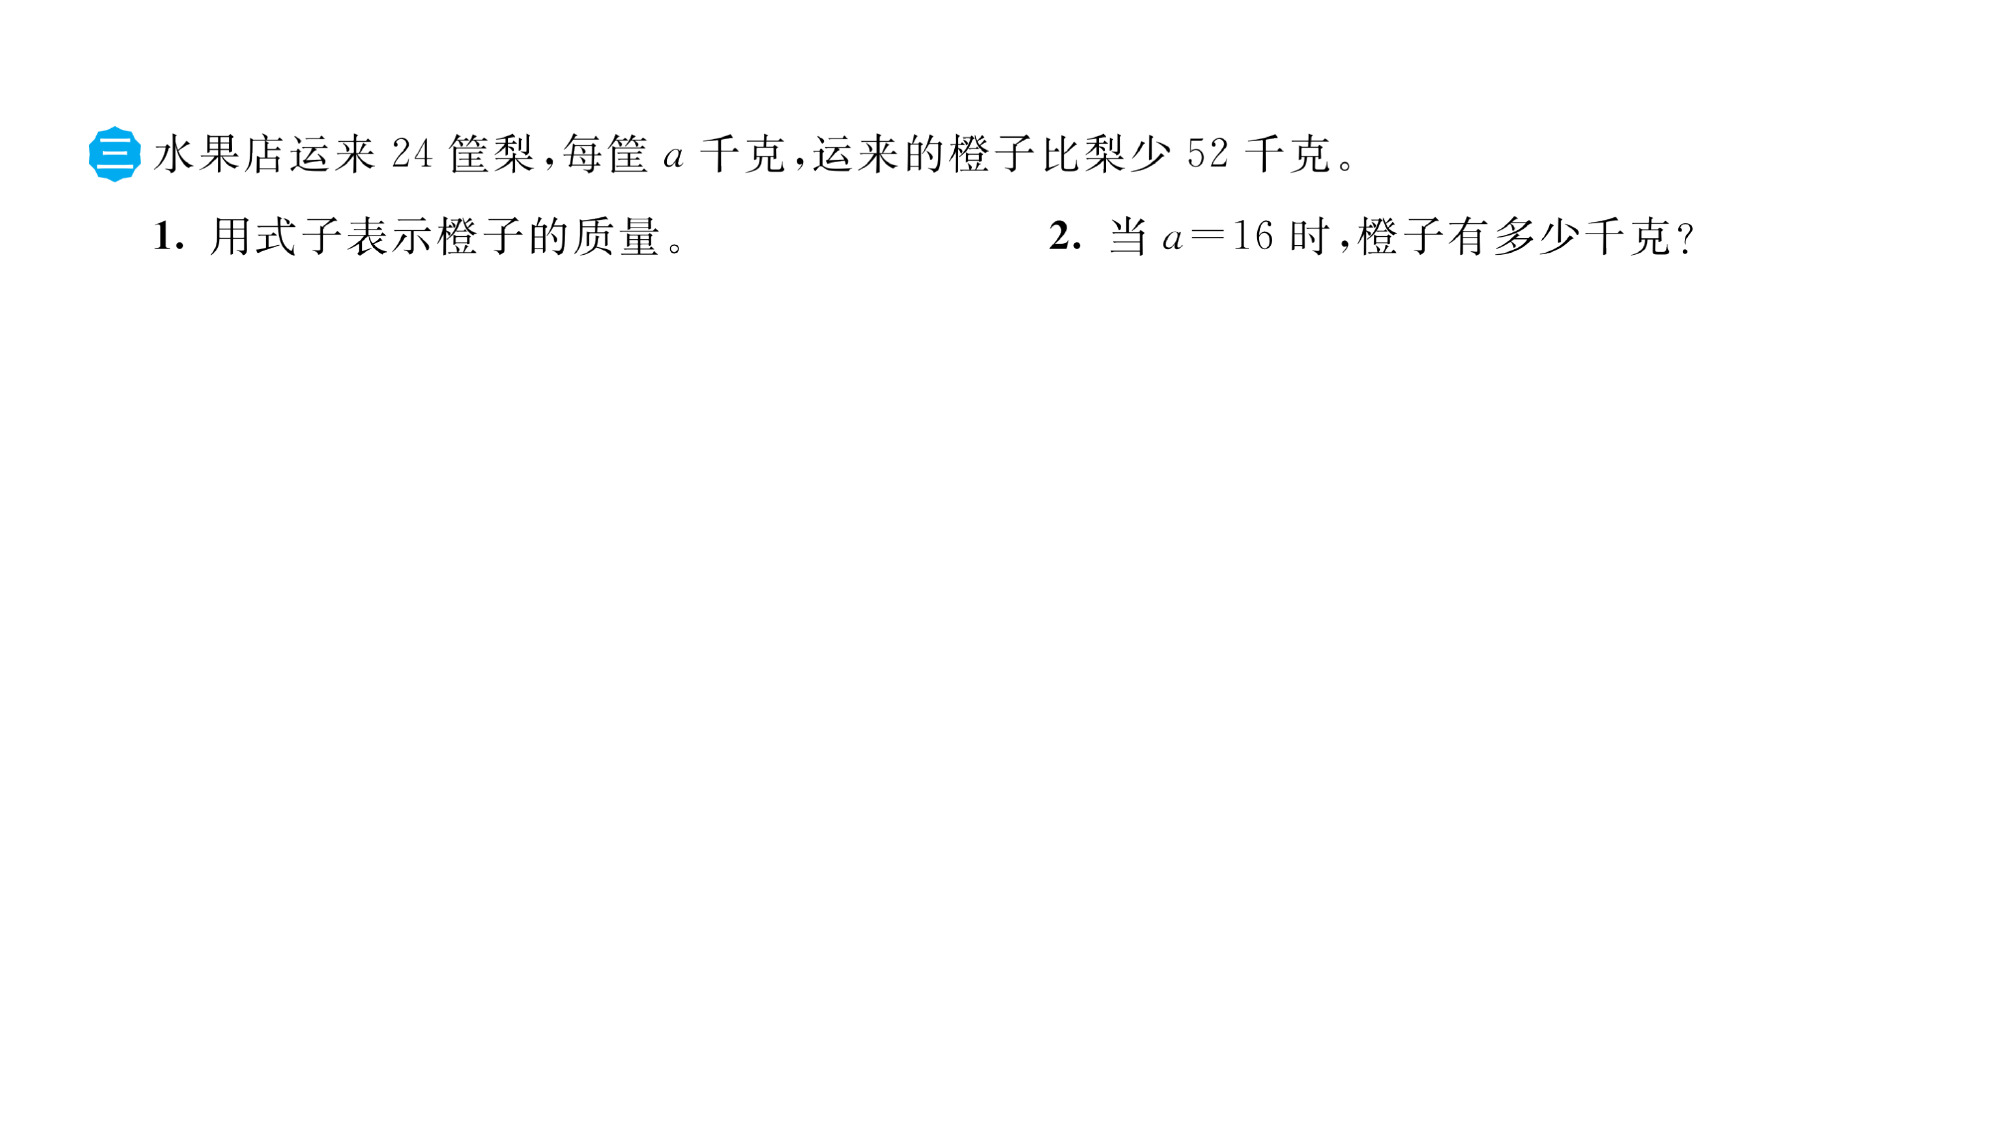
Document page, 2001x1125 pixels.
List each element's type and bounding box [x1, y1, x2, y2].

picture [85, 112, 1976, 507]
